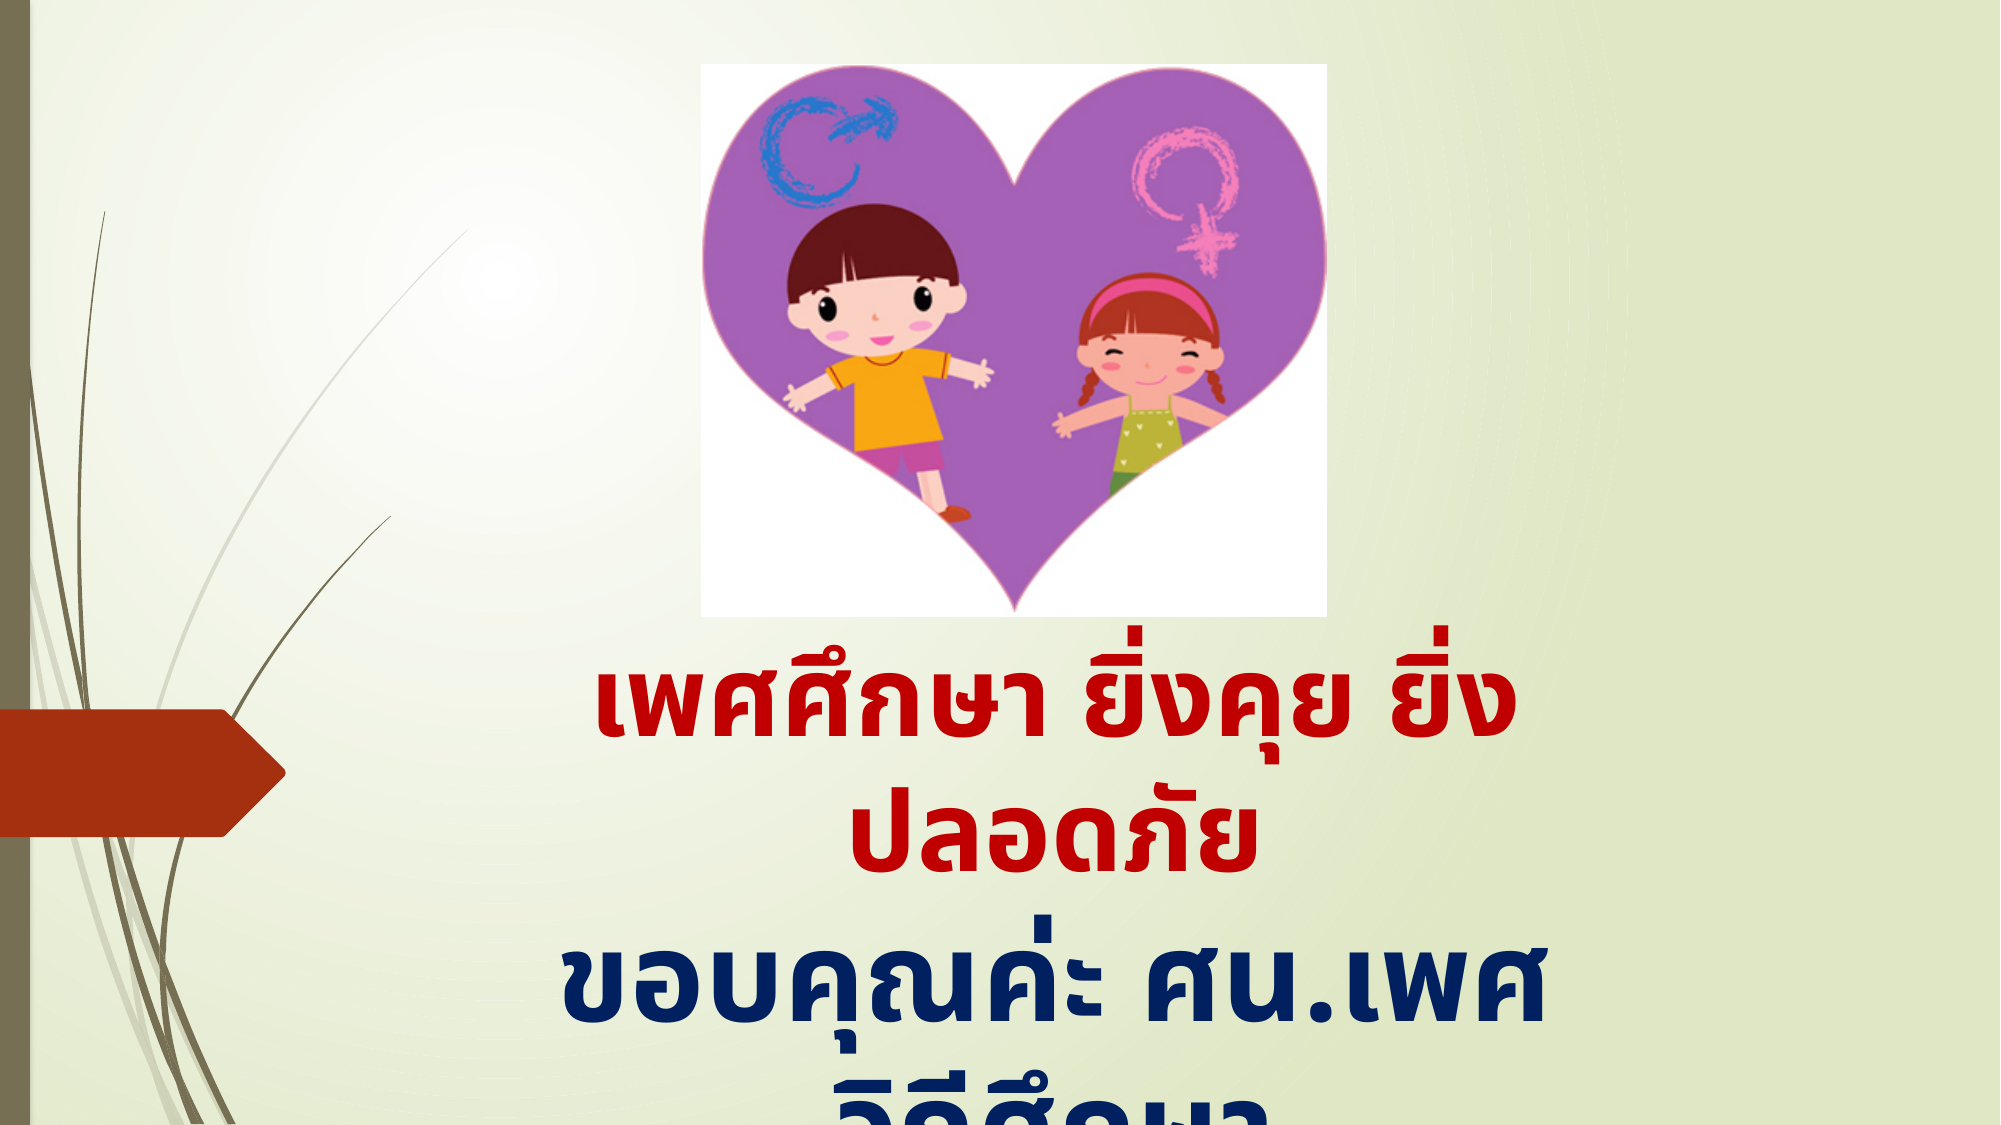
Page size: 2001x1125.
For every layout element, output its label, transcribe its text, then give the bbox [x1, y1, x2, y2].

picture [701, 64, 1327, 617]
text_box เพศศึกษา ยิ่งคุย ยิ่งปลอดภัย [538, 616, 1572, 888]
text_box ขอบคุณค่ะ ศน.เพศวิถีศึกษา [538, 888, 1572, 1125]
